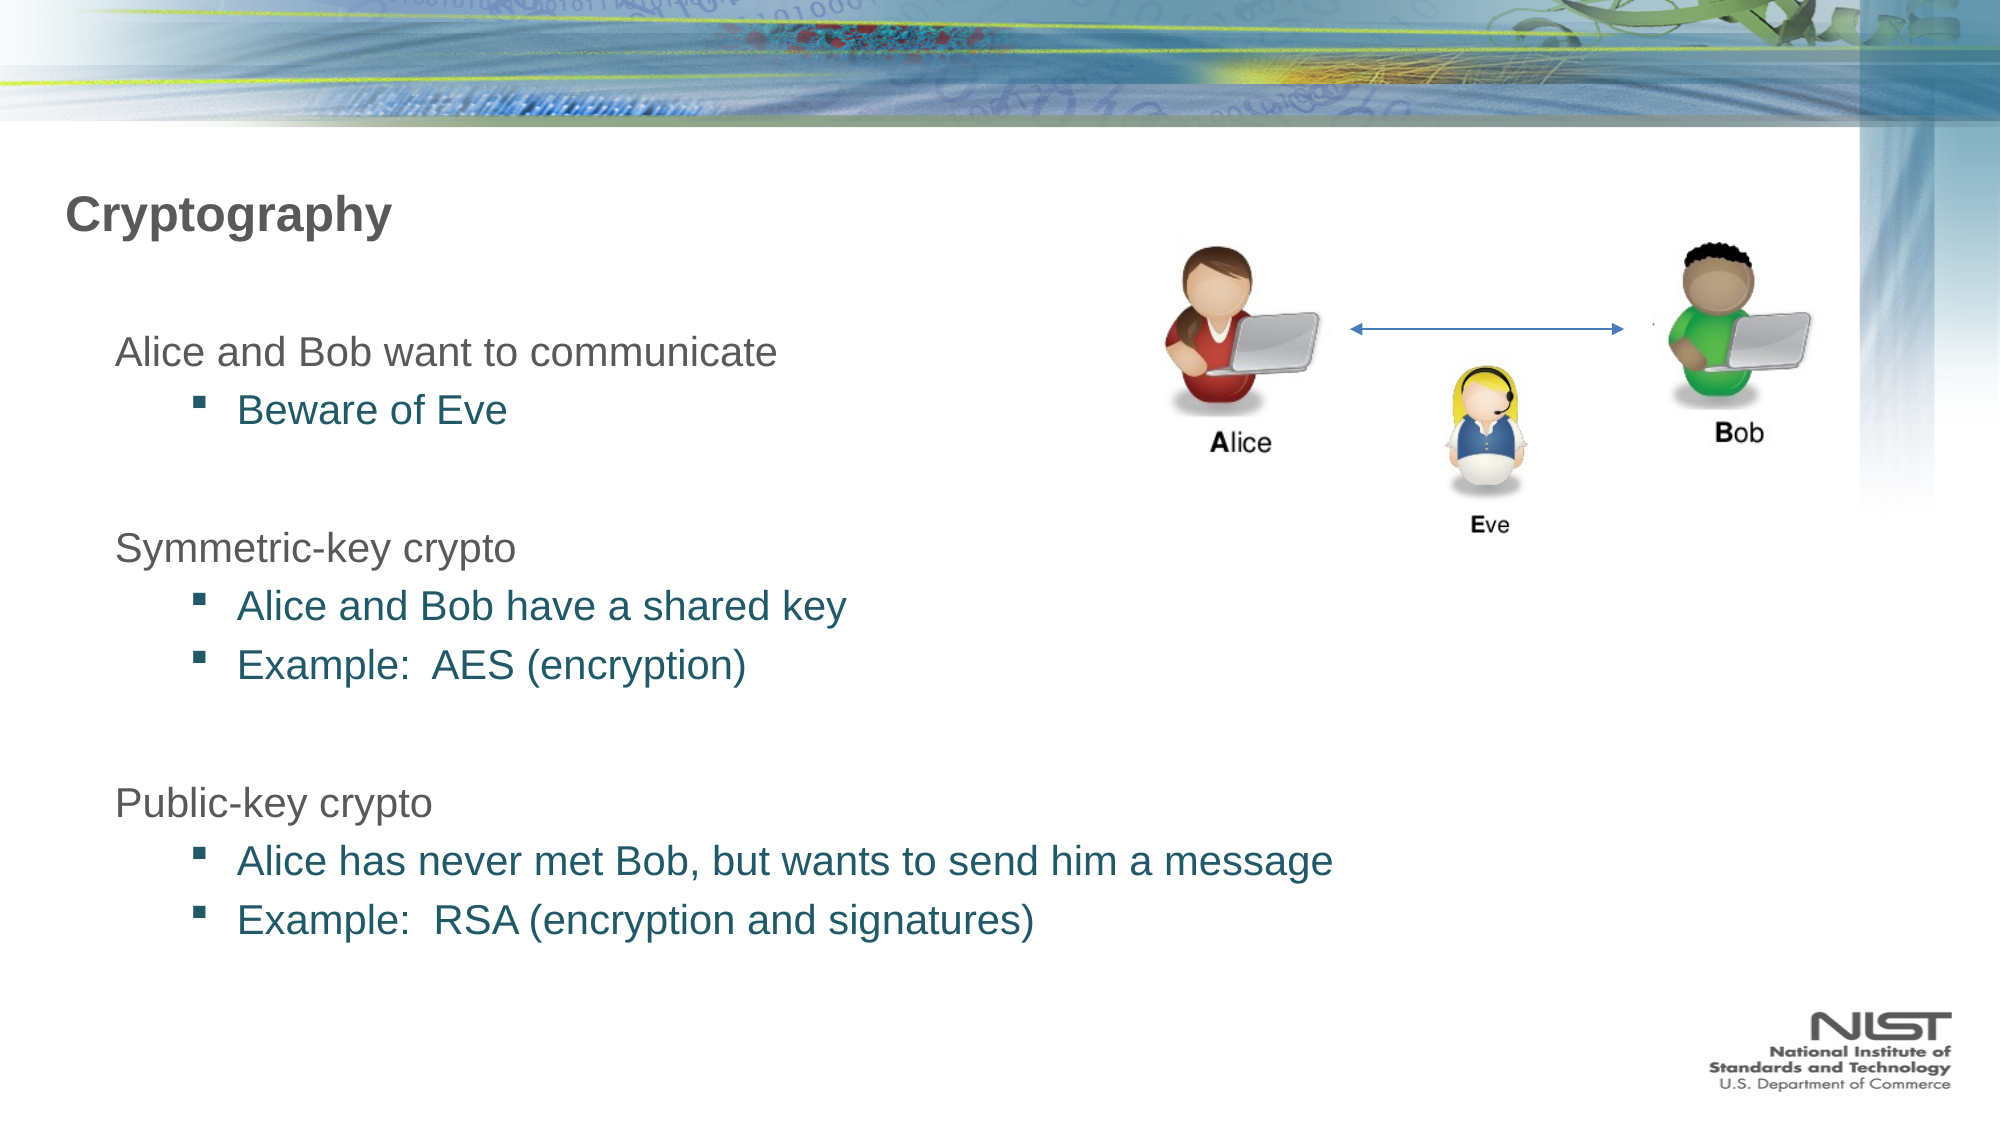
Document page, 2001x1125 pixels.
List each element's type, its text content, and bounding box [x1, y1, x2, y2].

title Cryptography [50, 124, 1900, 250]
list Alice and Bob want to communicate Beware of Eve Symmetric-key crypto Alice and Bob have a shared key Example: AES (encryption) Public-key crypto Alice has never met Bob, but wants to send him a message Example: RSA (encryption and signatures) [99, 316, 1900, 1088]
picture [0, 0, 2000, 1125]
